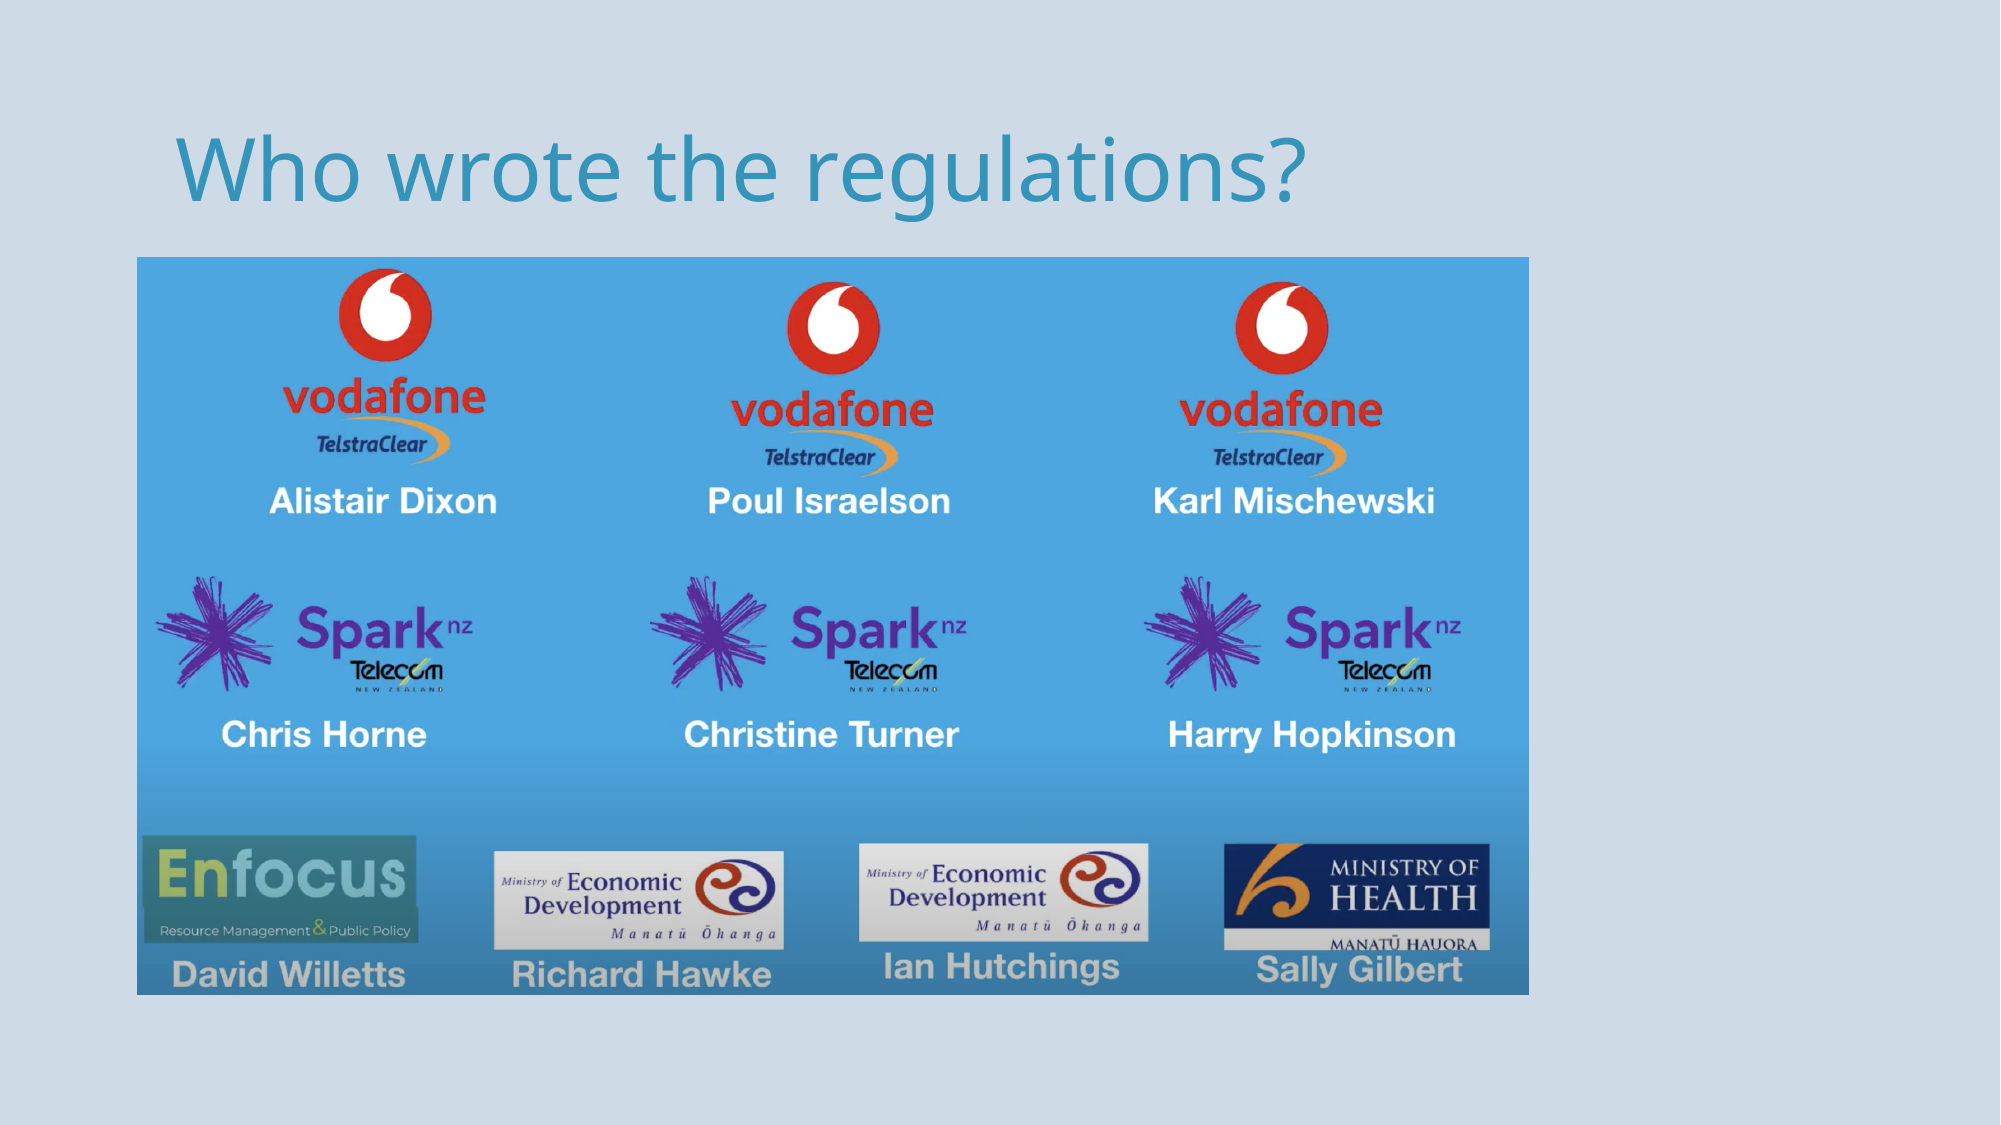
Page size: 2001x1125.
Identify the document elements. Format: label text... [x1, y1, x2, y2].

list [137, 257, 1529, 995]
text_box Who wrote the regulations? [137, 118, 2000, 278]
